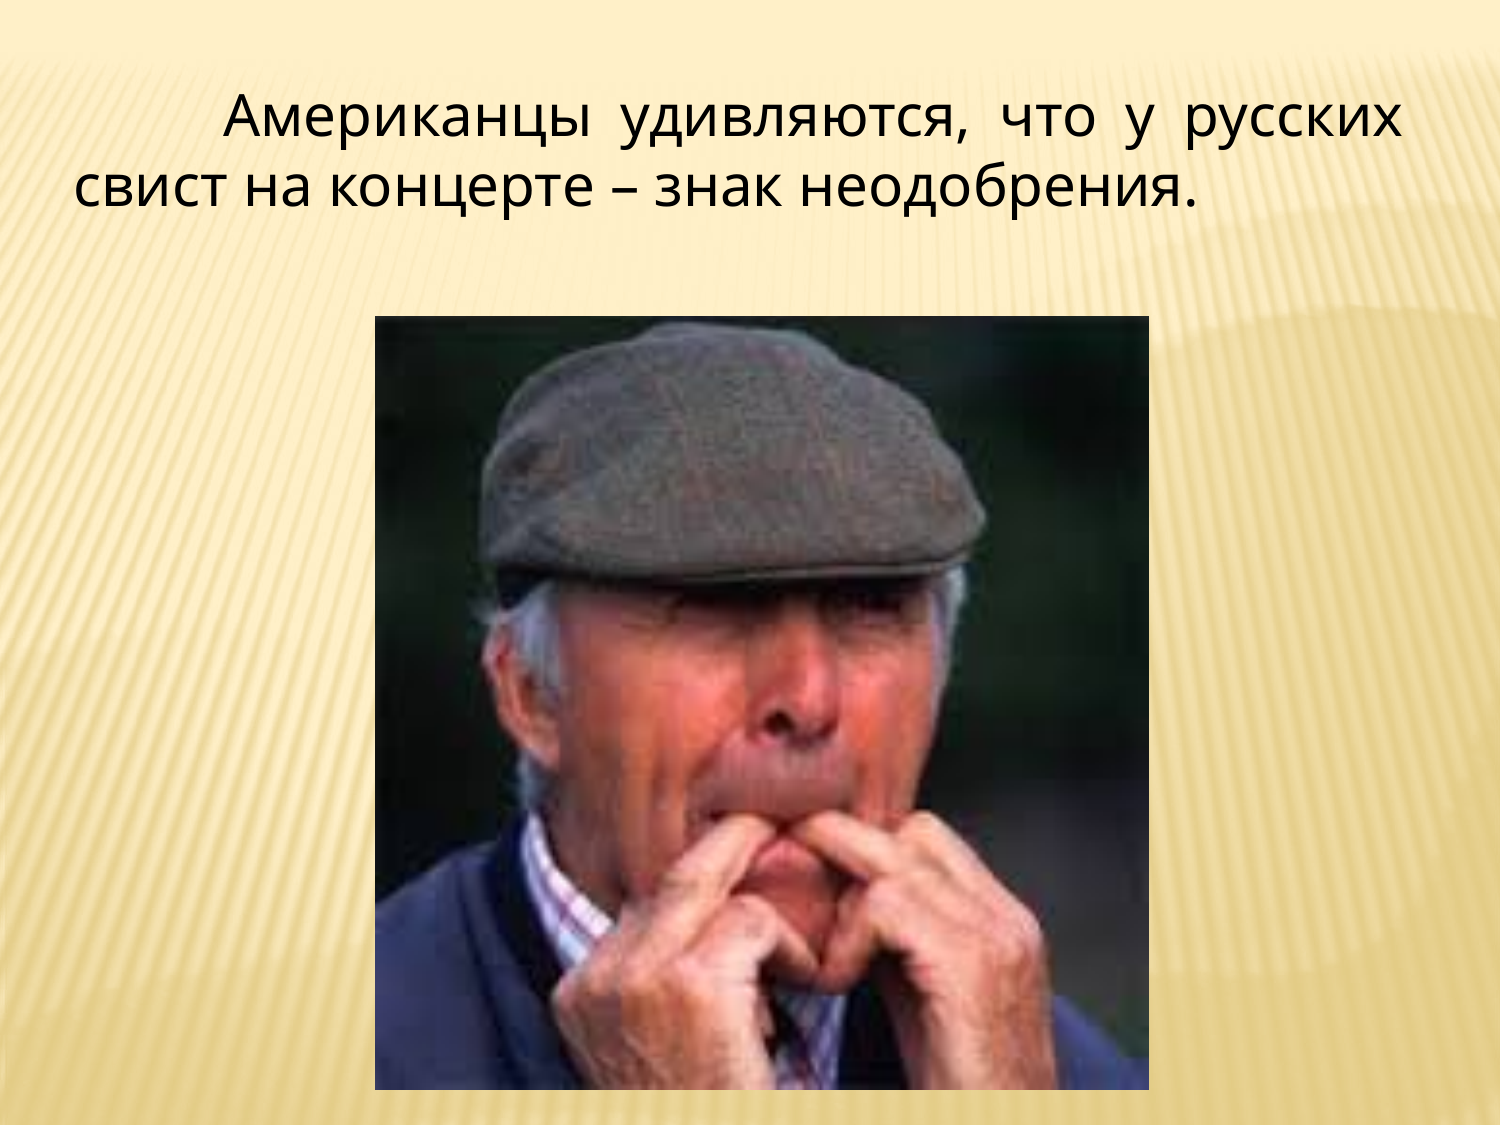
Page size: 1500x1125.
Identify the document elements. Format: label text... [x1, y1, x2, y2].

text_box Американцы удивляются, что у русских свист на концерте – знак неодобрения. [58, 70, 1418, 270]
picture [374, 316, 1149, 1091]
